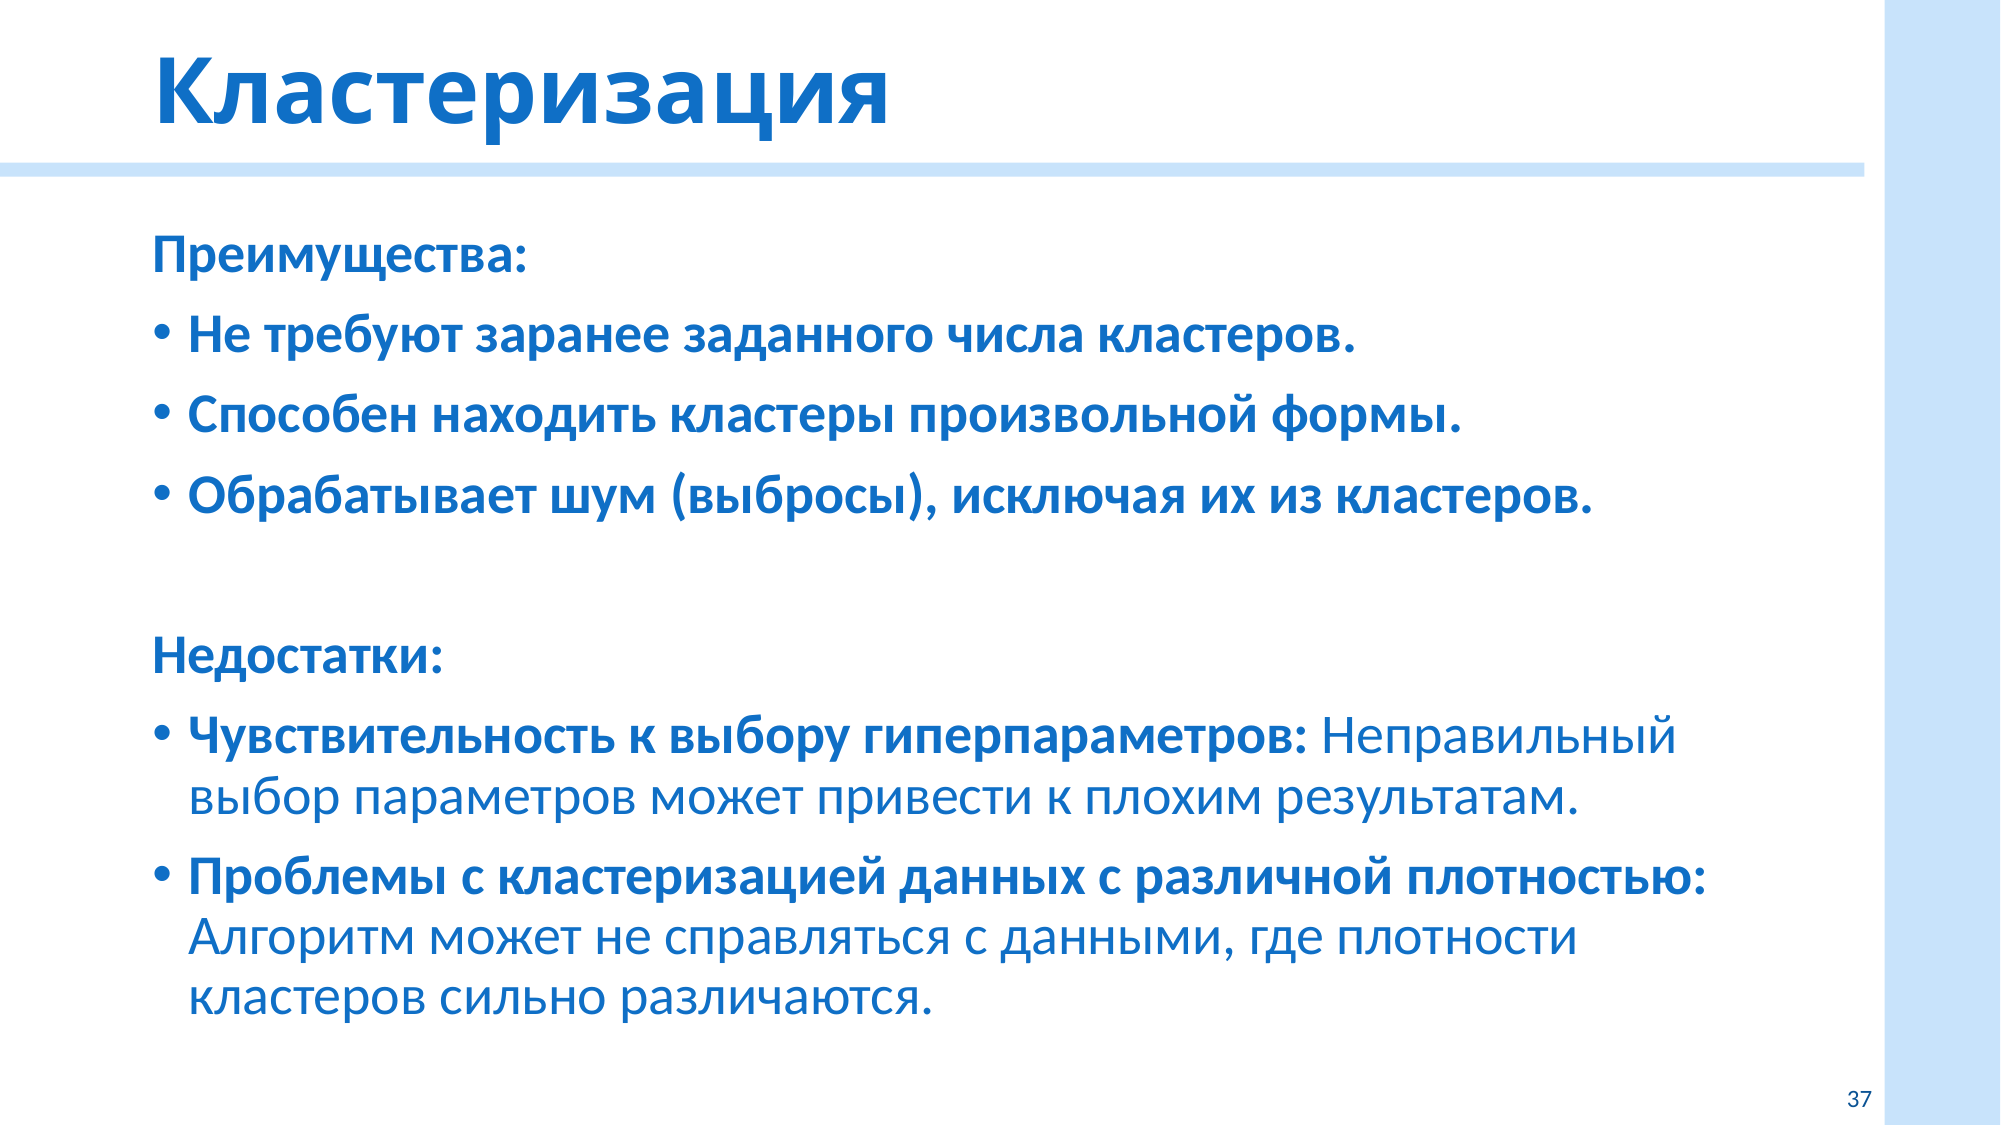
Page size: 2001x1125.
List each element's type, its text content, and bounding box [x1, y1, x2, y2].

list Преимущества: Не требуют заранее заданного числа кластеров. Способен находить кластеры произвольной формы. Обрабатывает шум (выбросы), исключая их из кластеров. Недостатки: Чувствительность к выбору гиперпараметров: Неправильный выбор параметров может привести к плохим результатам. Проблемы с кластеризацией данных с различной плотностью: Алгоритм может не справляться с данными, где плотности кластеров сильно различаются. [137, 216, 1823, 1044]
title Кластеризация [137, 18, 1863, 169]
text_box 37 [1437, 1067, 1888, 1125]
